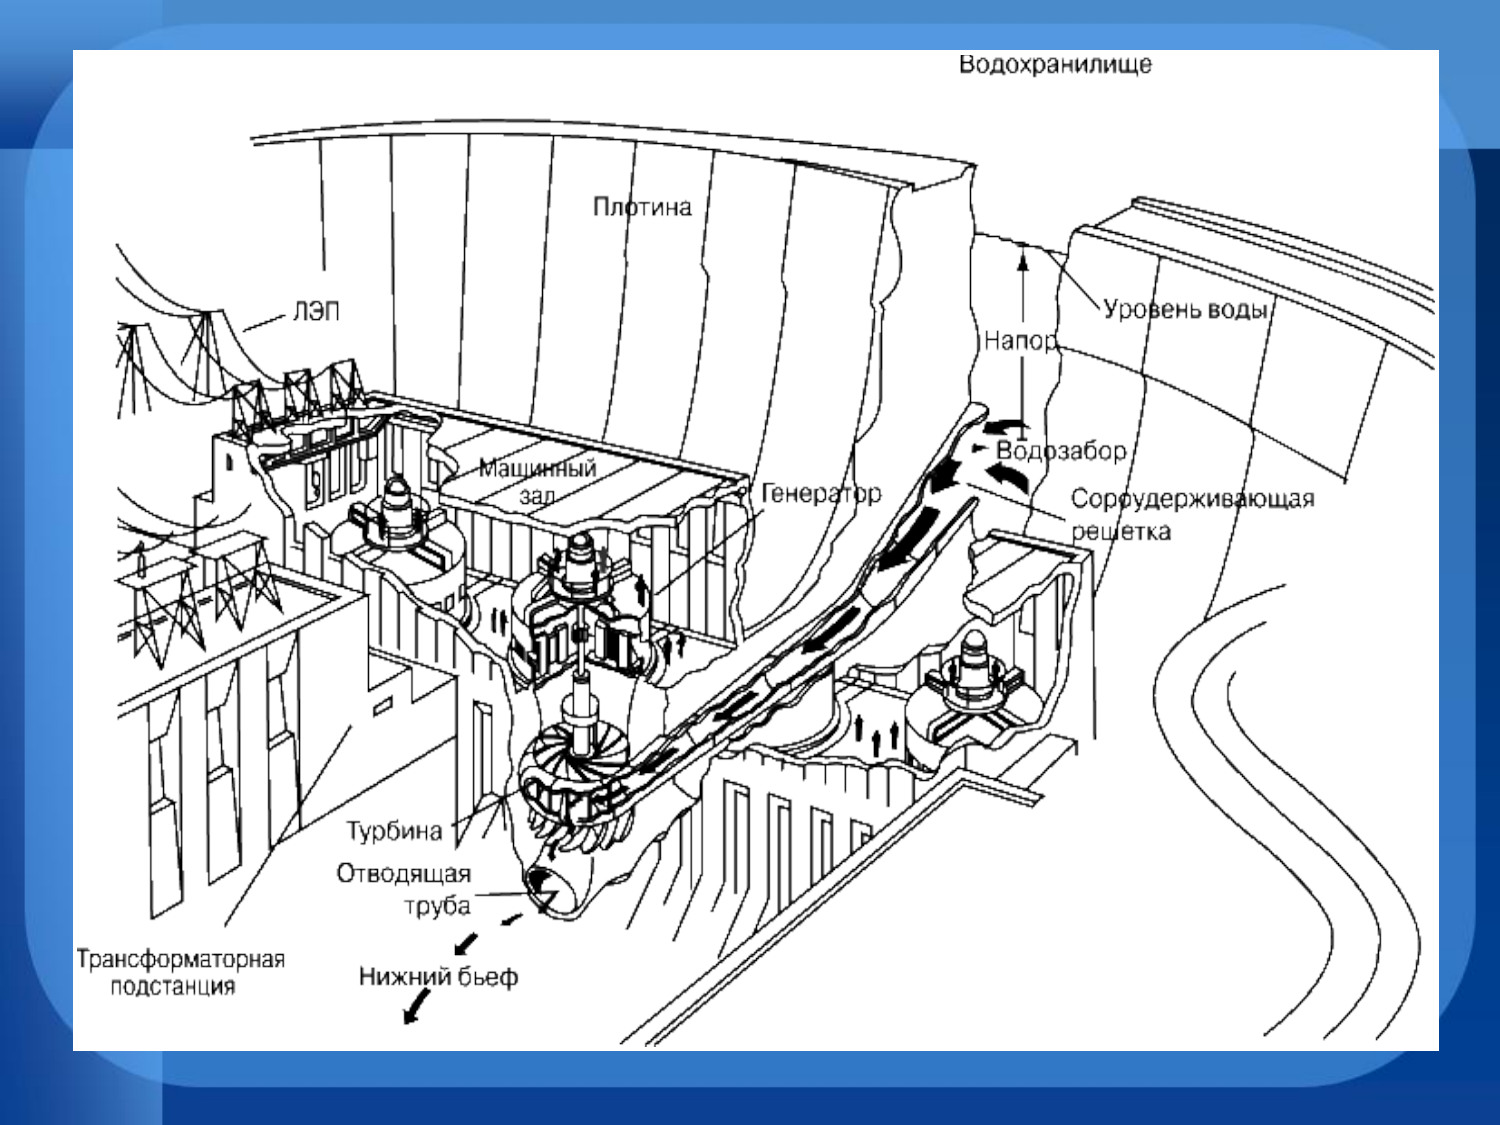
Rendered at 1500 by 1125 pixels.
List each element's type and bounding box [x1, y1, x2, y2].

picture [0, 0, 1500, 1125]
list [76, 54, 1436, 1047]
